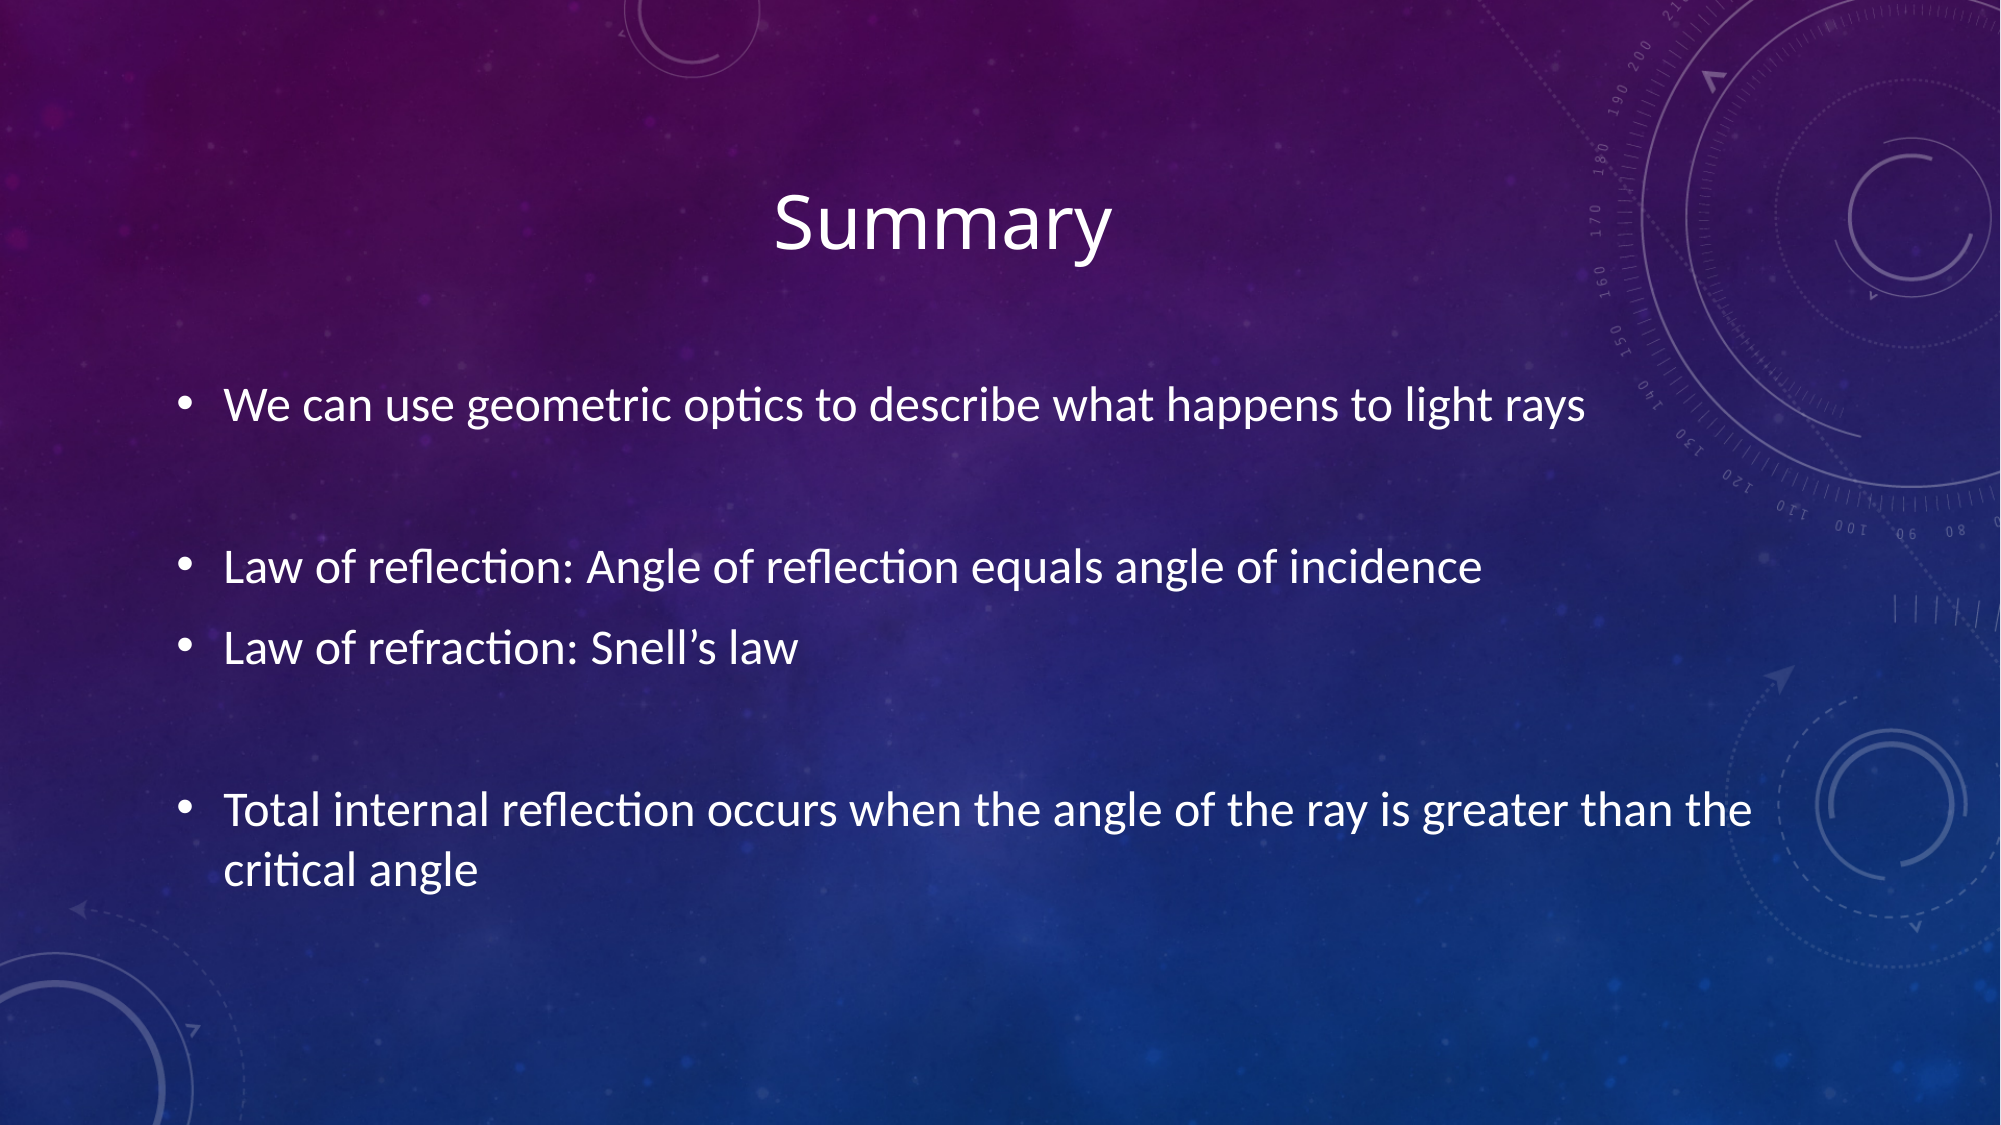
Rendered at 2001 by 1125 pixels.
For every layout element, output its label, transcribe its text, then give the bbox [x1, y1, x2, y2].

picture [0, 0, 2001, 1125]
list We can use geometric optics to describe what happens to light rays Law of reflection: Angle of reflection equals angle of incidence Law of refraction: Snell’s law Total internal reflection occurs when the angle of the ray is greater than the critical angle [168, 334, 1832, 934]
title Summary [111, 99, 1775, 340]
